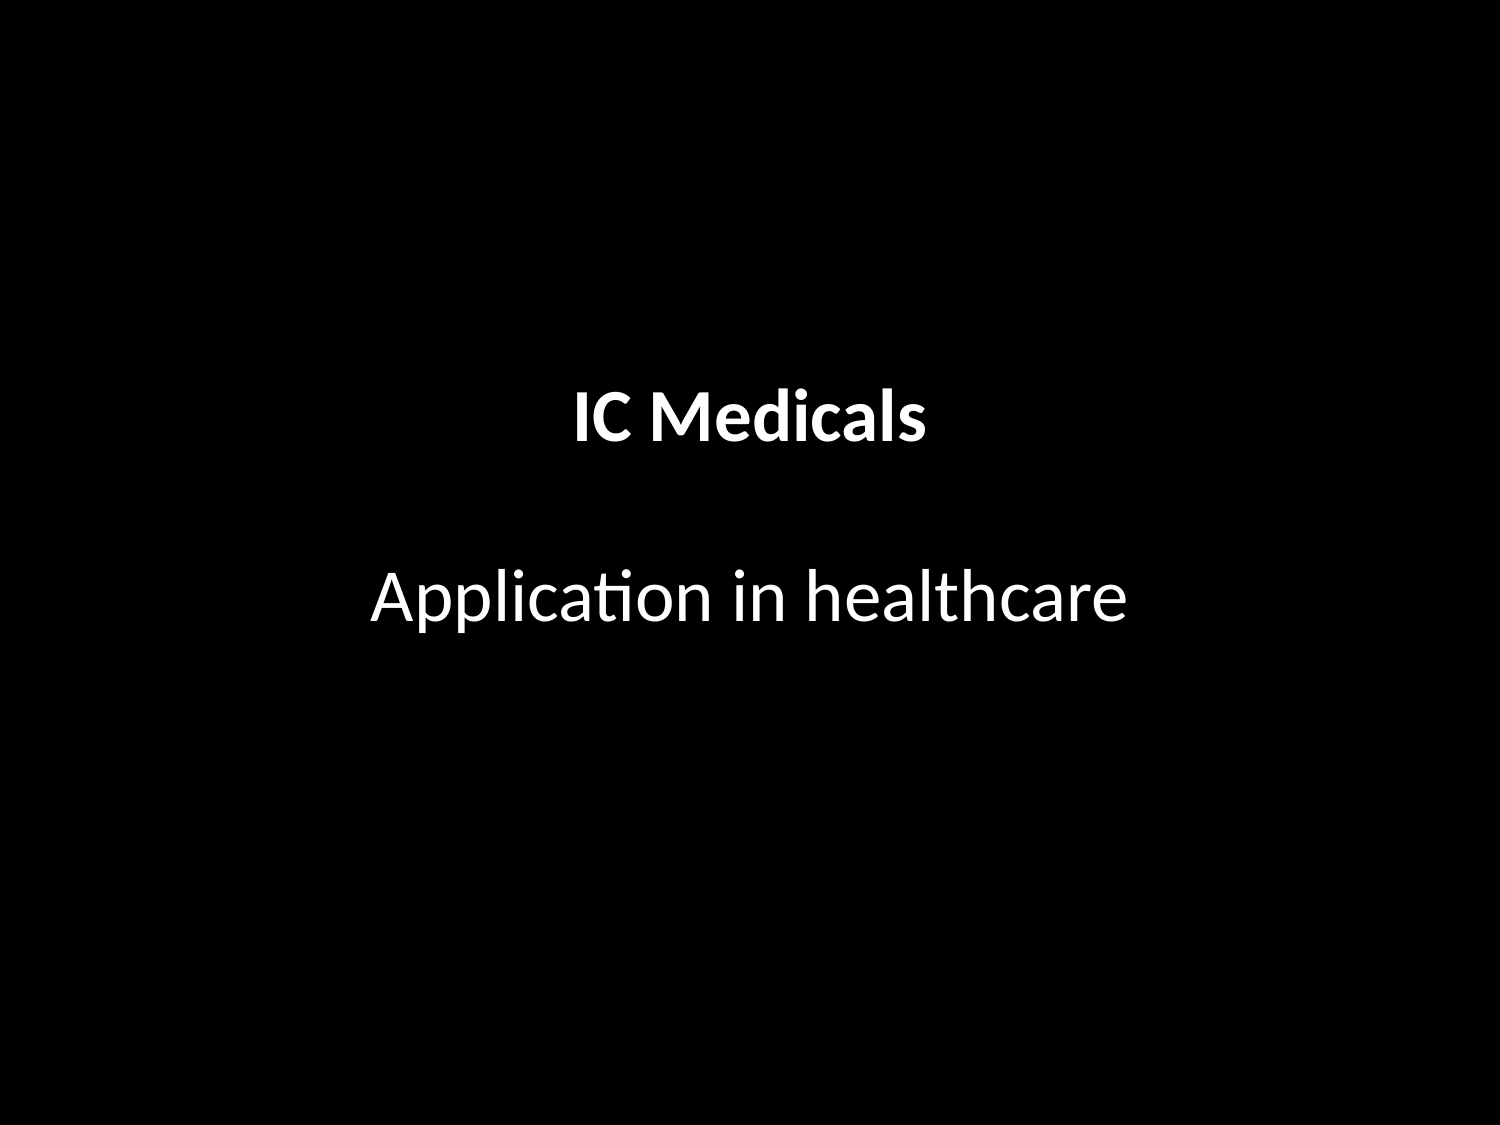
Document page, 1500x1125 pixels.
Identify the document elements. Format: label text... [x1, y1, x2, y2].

text_box IC Medicals Application in healthcare [0, 358, 1500, 644]
